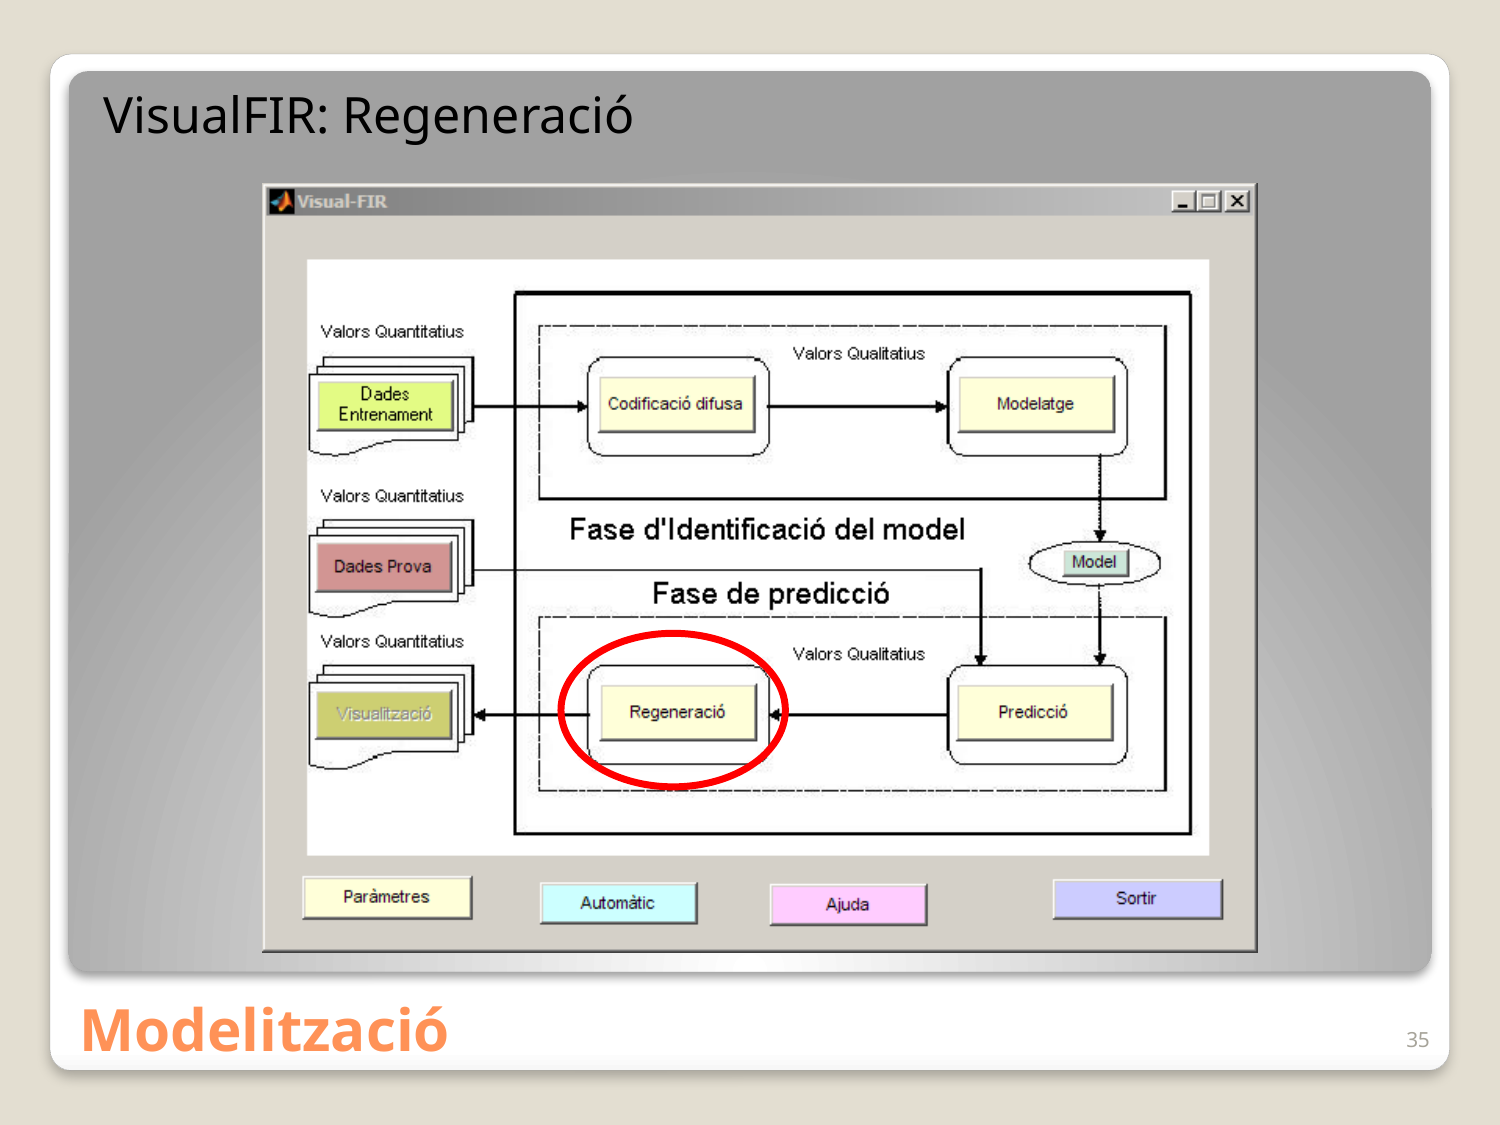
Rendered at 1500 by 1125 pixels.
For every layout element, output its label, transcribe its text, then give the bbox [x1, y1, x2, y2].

title VisualFIR: Regeneració [88, 54, 1431, 152]
text_box Modelització [64, 973, 591, 1071]
slide_number 35 [1369, 1002, 1445, 1063]
picture [262, 183, 1259, 953]
